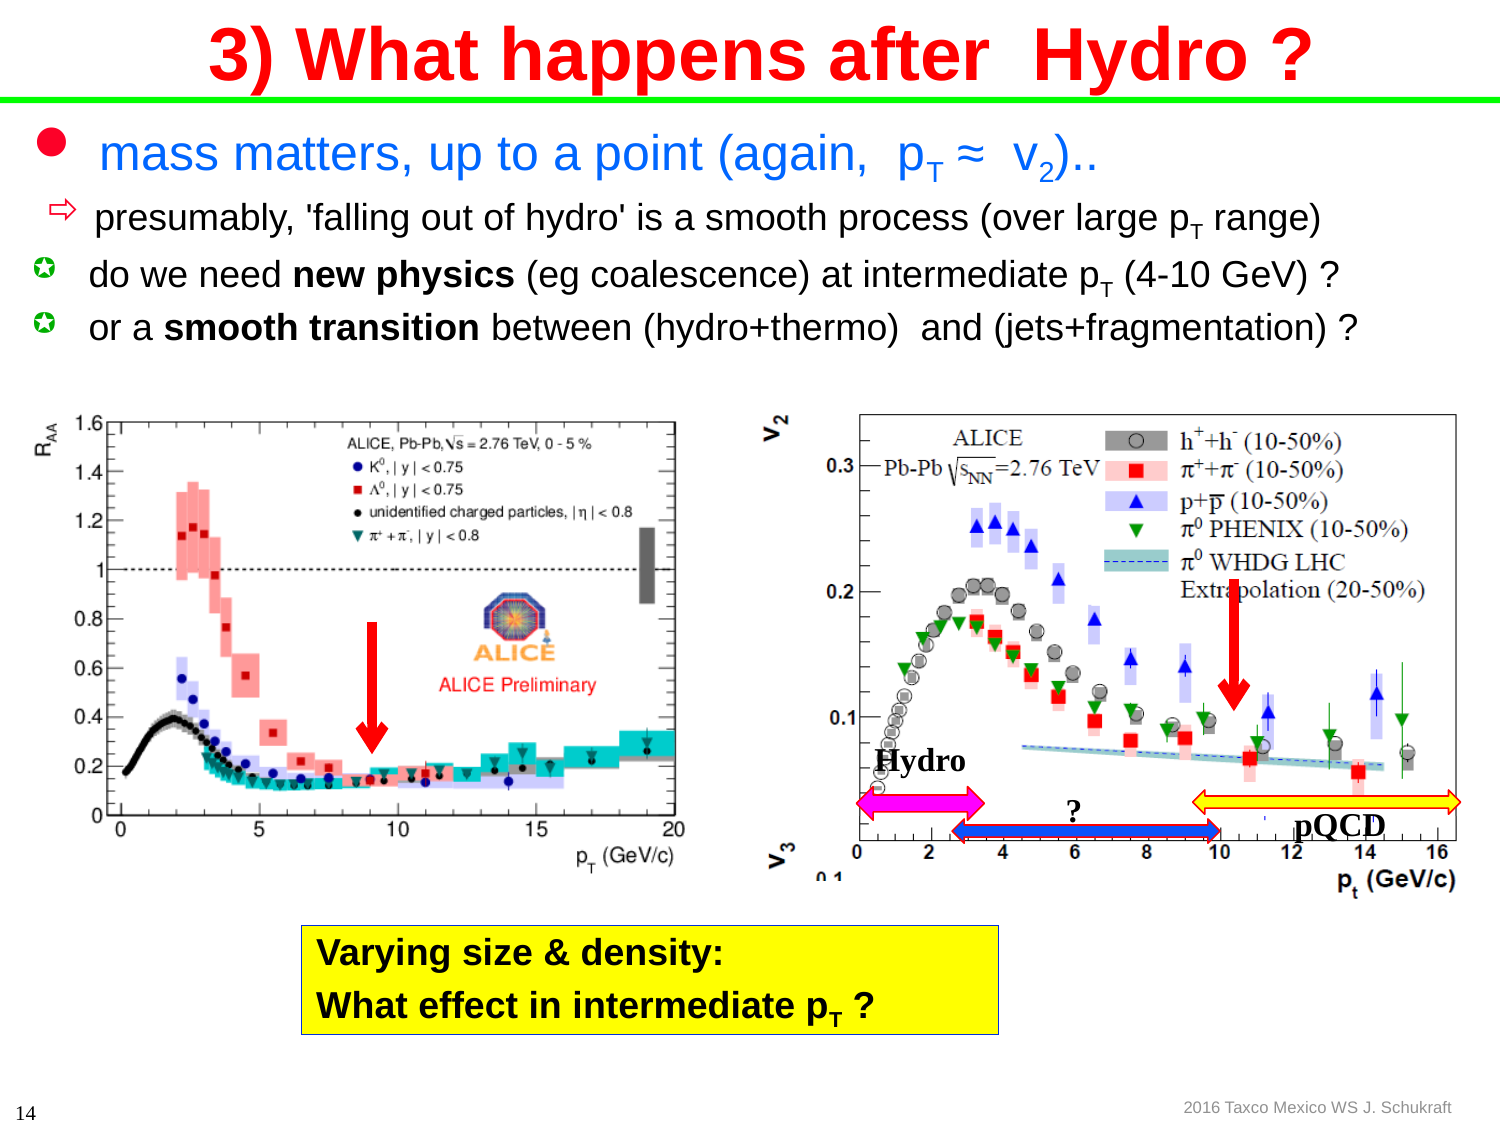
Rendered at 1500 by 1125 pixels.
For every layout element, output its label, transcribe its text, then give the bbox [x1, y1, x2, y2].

title 3) What happens after Hydro ? [187, 7, 1338, 105]
text_box Varying size & density: What effect in intermediate pT ? [301, 925, 999, 1035]
slide_number 14 [0, 1100, 113, 1125]
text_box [749, 408, 1478, 904]
slide_number 2016 Taxco Mexico WS J. Schukraft [1168, 1089, 1500, 1125]
list mass matters, up to a point (again, pT ≈ v2).. presumably, 'falling out of hydro' is a smooth process (over large pT range) do we need new physics (eg coalescence) at intermediate pT (4-10 GeV) ? or a smooth transition between (hydro+thermo) and (jets+fragmentation) ? [0, 113, 1500, 1125]
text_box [0, 408, 697, 877]
